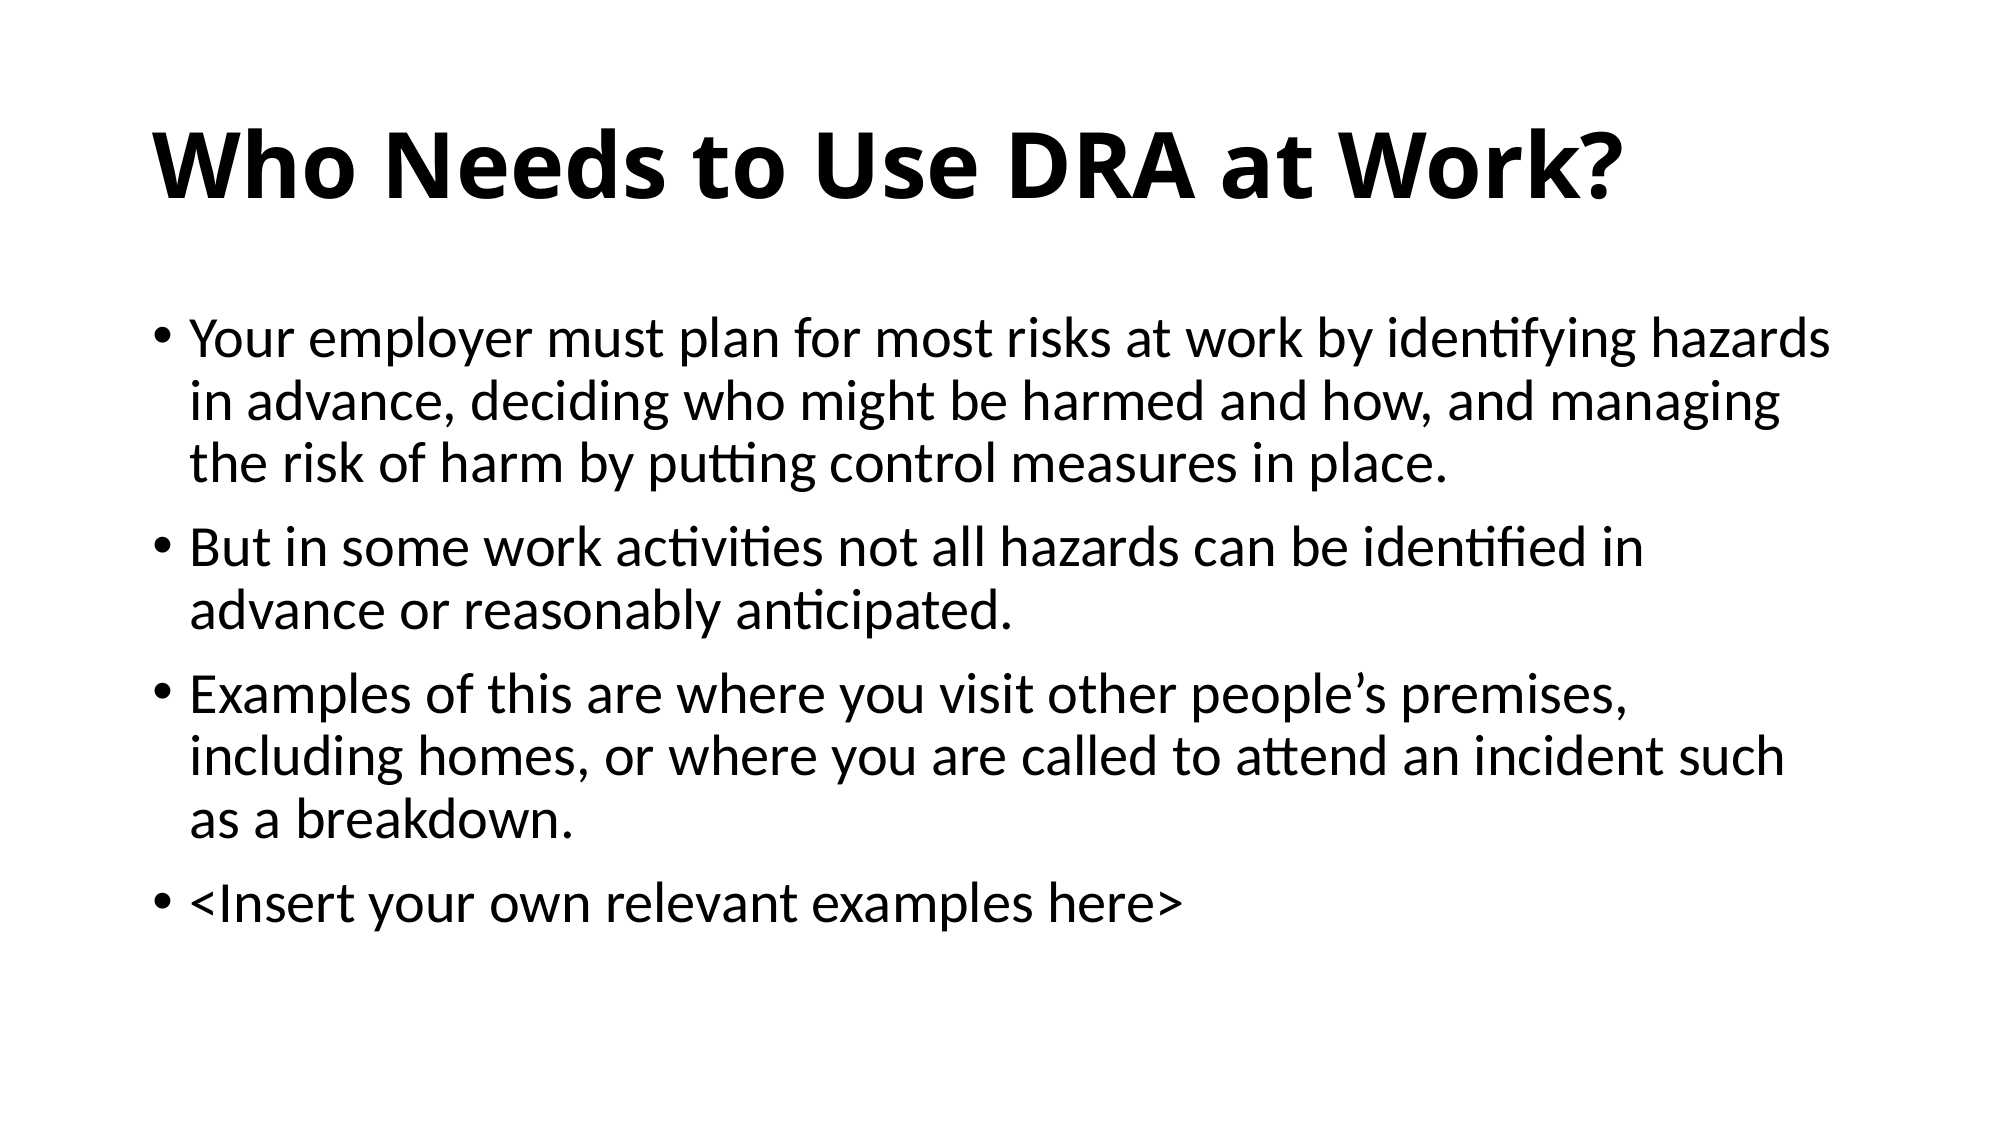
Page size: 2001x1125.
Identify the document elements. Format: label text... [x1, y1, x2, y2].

list Your employer must plan for most risks at work by identifying hazards in advance, deciding who might be harmed and how, and managing the risk of harm by putting control measures in place. But in some work activities not all hazards can be identified in advance or reasonably anticipated. Examples of this are where you visit other people’s premises, including homes, or where you are called to attend an incident such as a breakdown. <Insert your own relevant examples here> [137, 299, 1863, 1014]
title Who Needs to Use DRA at Work? [137, 59, 1863, 278]
